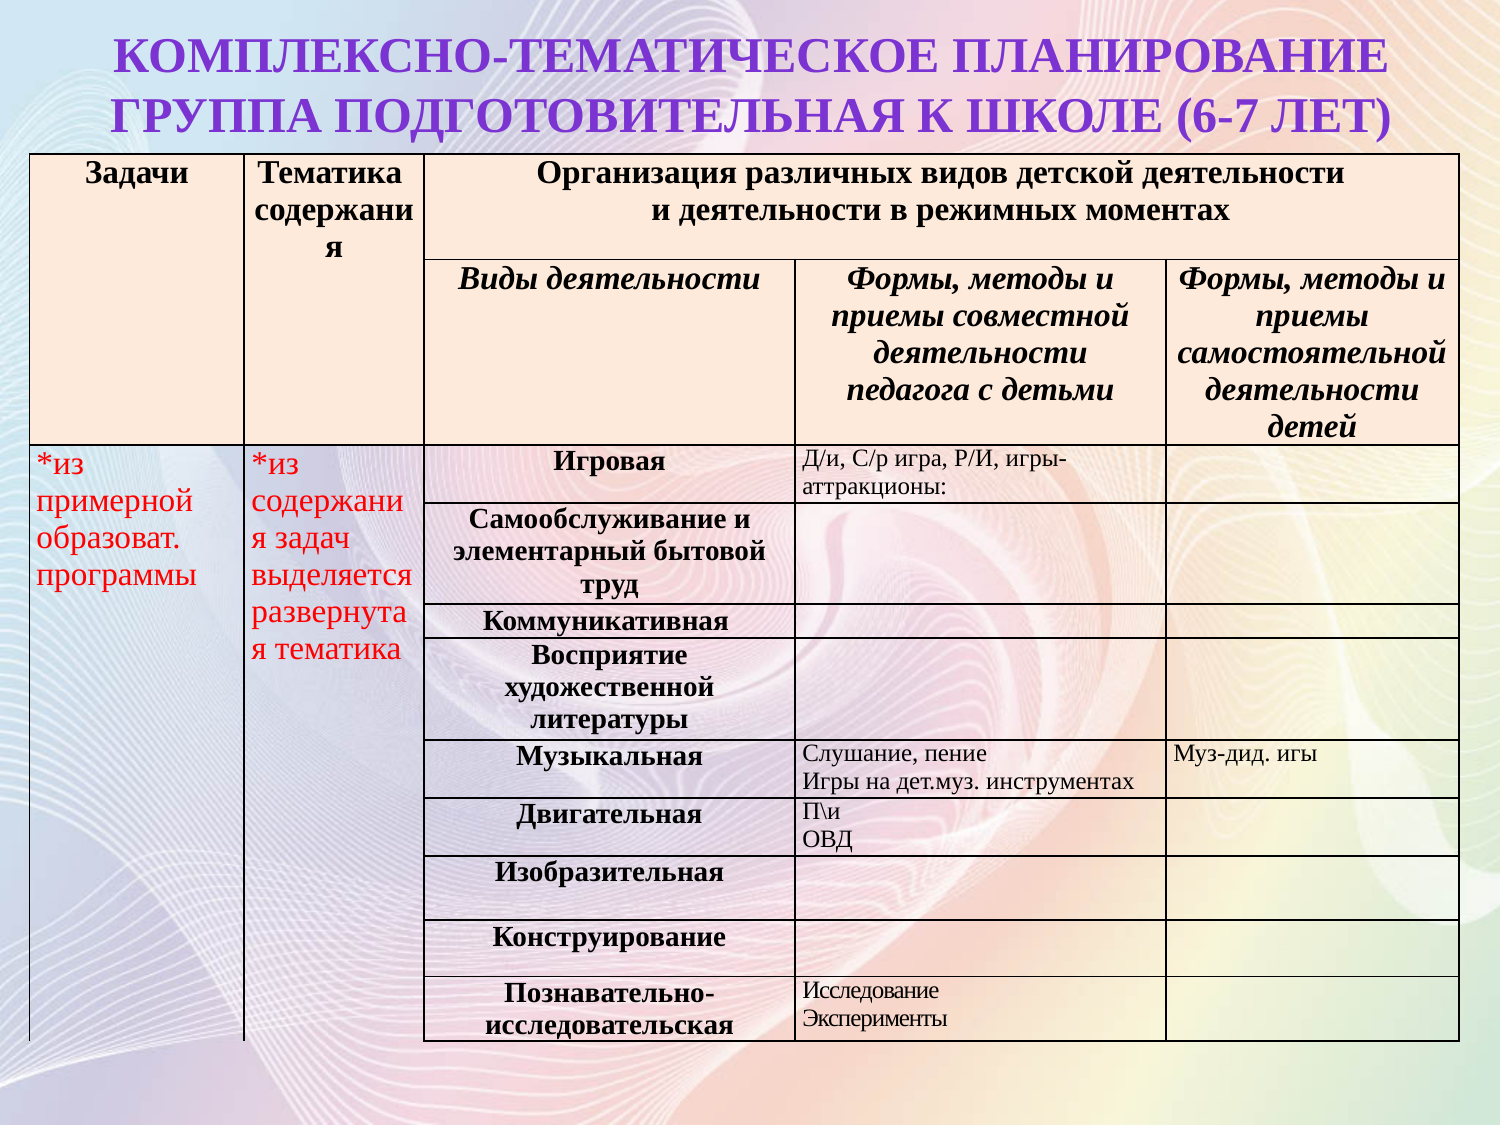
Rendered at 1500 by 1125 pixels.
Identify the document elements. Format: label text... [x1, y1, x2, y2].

table_cell Исследование Эксперименты [796, 977, 1165, 1040]
table_cell Самообслуживание и элементарный бытовой труд [425, 504, 794, 603]
table_cell Формы, методы и приемы совместной деятельности педагога с детьми [796, 260, 1165, 444]
table_cell Д/и, С/р игра, Р/И, игры- аттракционы: [796, 446, 1165, 502]
table_cell Виды деятельности [425, 260, 794, 444]
table_cell П\и ОВД [796, 799, 1165, 855]
table_cell *из примерной образоват. программы [30, 446, 243, 1041]
table_cell [1167, 504, 1458, 603]
table_cell Коммуникативная [425, 605, 794, 637]
table_cell [796, 605, 1165, 637]
table_cell [1167, 605, 1458, 637]
table_cell [796, 857, 1165, 919]
table_cell [1167, 921, 1458, 976]
table_cell Музыкальная [425, 741, 794, 797]
table_cell [1167, 799, 1458, 855]
table_cell Познавательно-исследовательская [425, 977, 794, 1040]
table_cell Слушание, пение Игры на дет.муз. инструментах [796, 741, 1165, 797]
table_cell Восприятие художественной литературы [425, 639, 794, 739]
table_cell *из содержания задач выделяется развернутая тематика [245, 446, 423, 1041]
title Комплексно-тематическое планирование группа подготовительная к школе (6-7 лет) [76, 30, 1427, 135]
table_header Тематика содержания [245, 155, 423, 444]
picture [0, 0, 1500, 1125]
table_cell [1167, 446, 1458, 502]
table_cell [796, 504, 1165, 603]
table_cell Конструирование [425, 921, 794, 976]
table_cell Муз-дид. игы [1167, 741, 1458, 797]
table_header Задачи [30, 155, 243, 444]
table_cell [1167, 977, 1458, 1040]
table_cell [1167, 639, 1458, 739]
table_header Организация различных видов детской деятельности и деятельности в режимных моментах [425, 155, 1458, 259]
table_cell Изобразительная [425, 857, 794, 919]
table_cell [796, 921, 1165, 976]
table_cell Игровая [425, 446, 794, 502]
table_cell [796, 639, 1165, 739]
table_cell Двигательная [425, 799, 794, 855]
table_cell [1167, 857, 1458, 919]
table_cell Формы, методы и приемы самостоятельной деятельности детей [1167, 260, 1458, 444]
